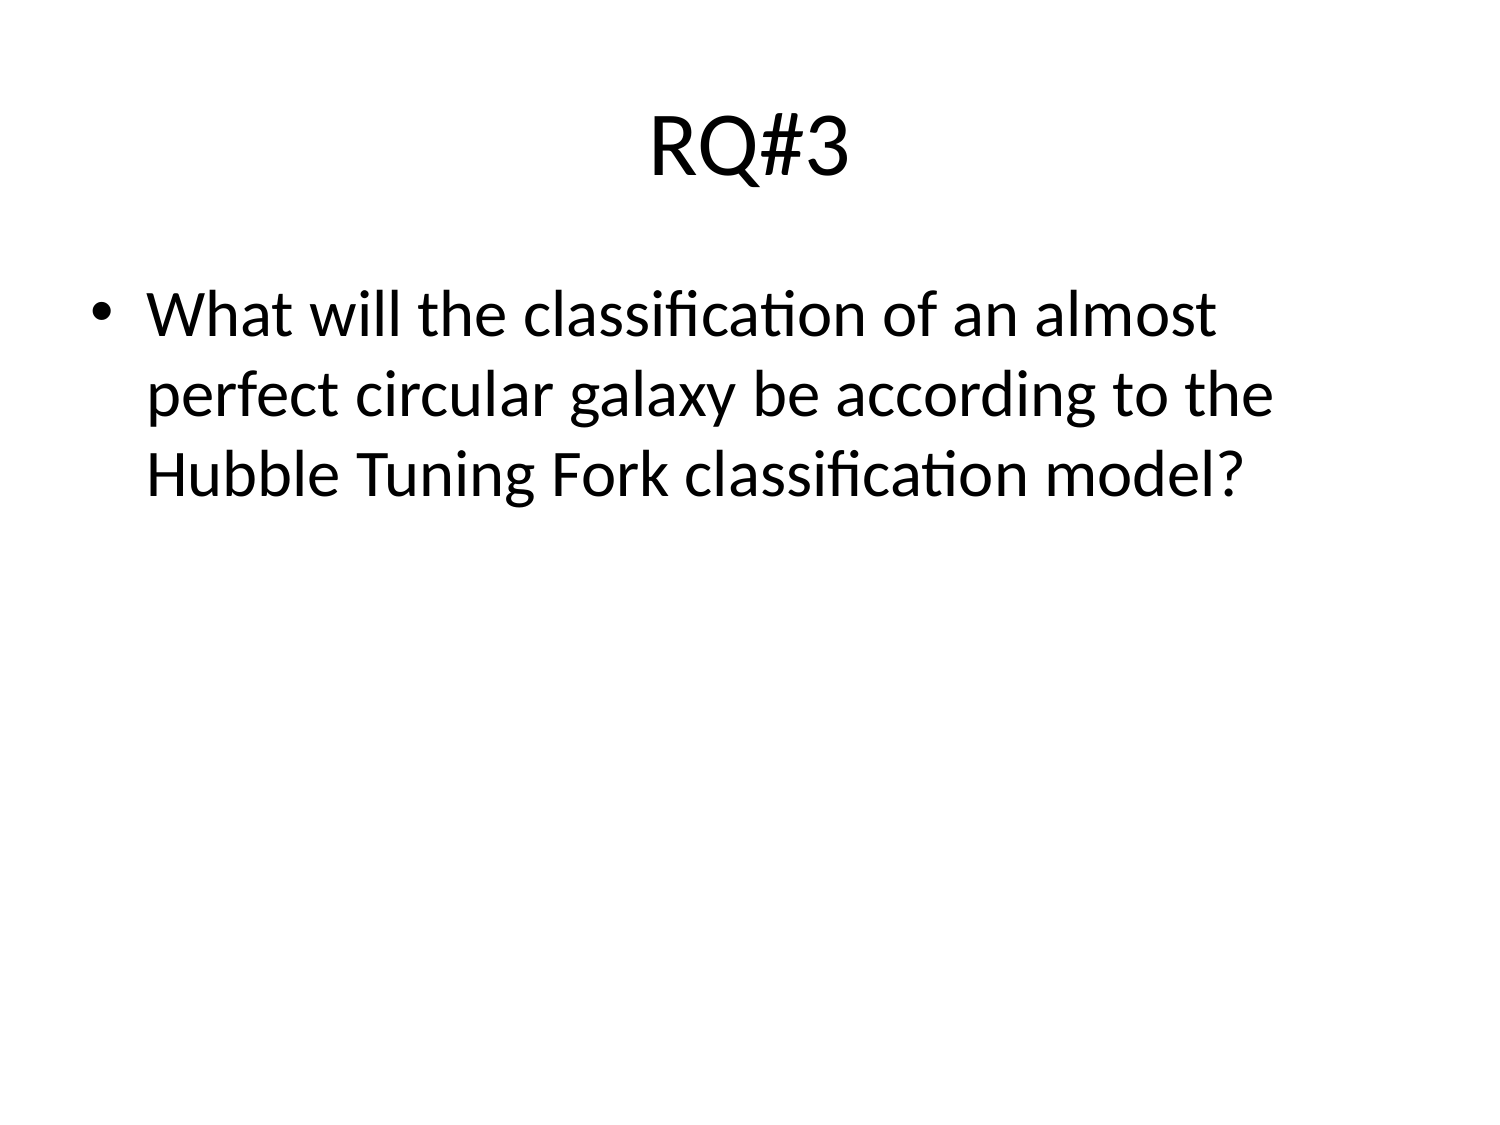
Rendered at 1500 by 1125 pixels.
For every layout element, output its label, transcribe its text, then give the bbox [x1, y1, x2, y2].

title RQ#3 [75, 45, 1425, 233]
list What will the classification of an almost perfect circular galaxy be according to the Hubble Tuning Fork classification model? [75, 262, 1425, 1005]
